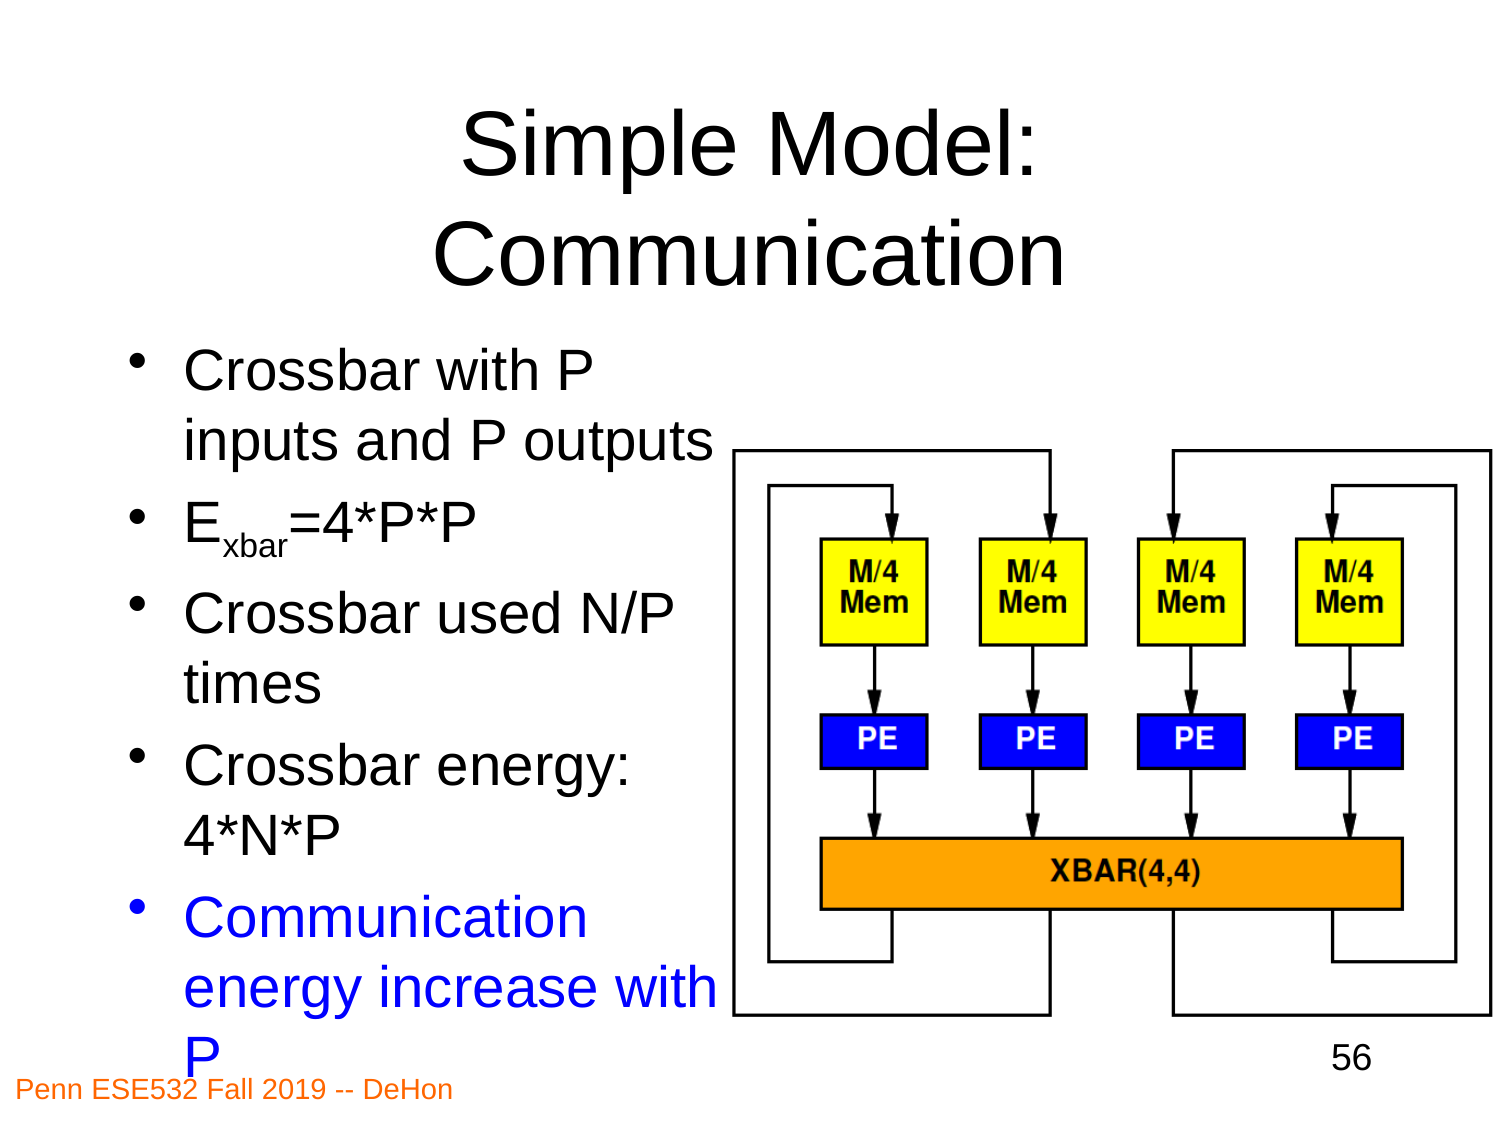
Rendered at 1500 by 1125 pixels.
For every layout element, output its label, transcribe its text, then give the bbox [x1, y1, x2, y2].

picture [728, 449, 1500, 1018]
slide_number 56 [1074, 1027, 1388, 1101]
title Simple Model: Communication [112, 99, 1388, 288]
list Crossbar with P inputs and P outputs Exbar=4*P*P Crossbar used N/P times Crossbar energy: 4*N*P Communication energy increase with P [112, 324, 738, 1001]
slide_number Penn ESE532 Fall 2019 -- DeHon [0, 1062, 613, 1125]
